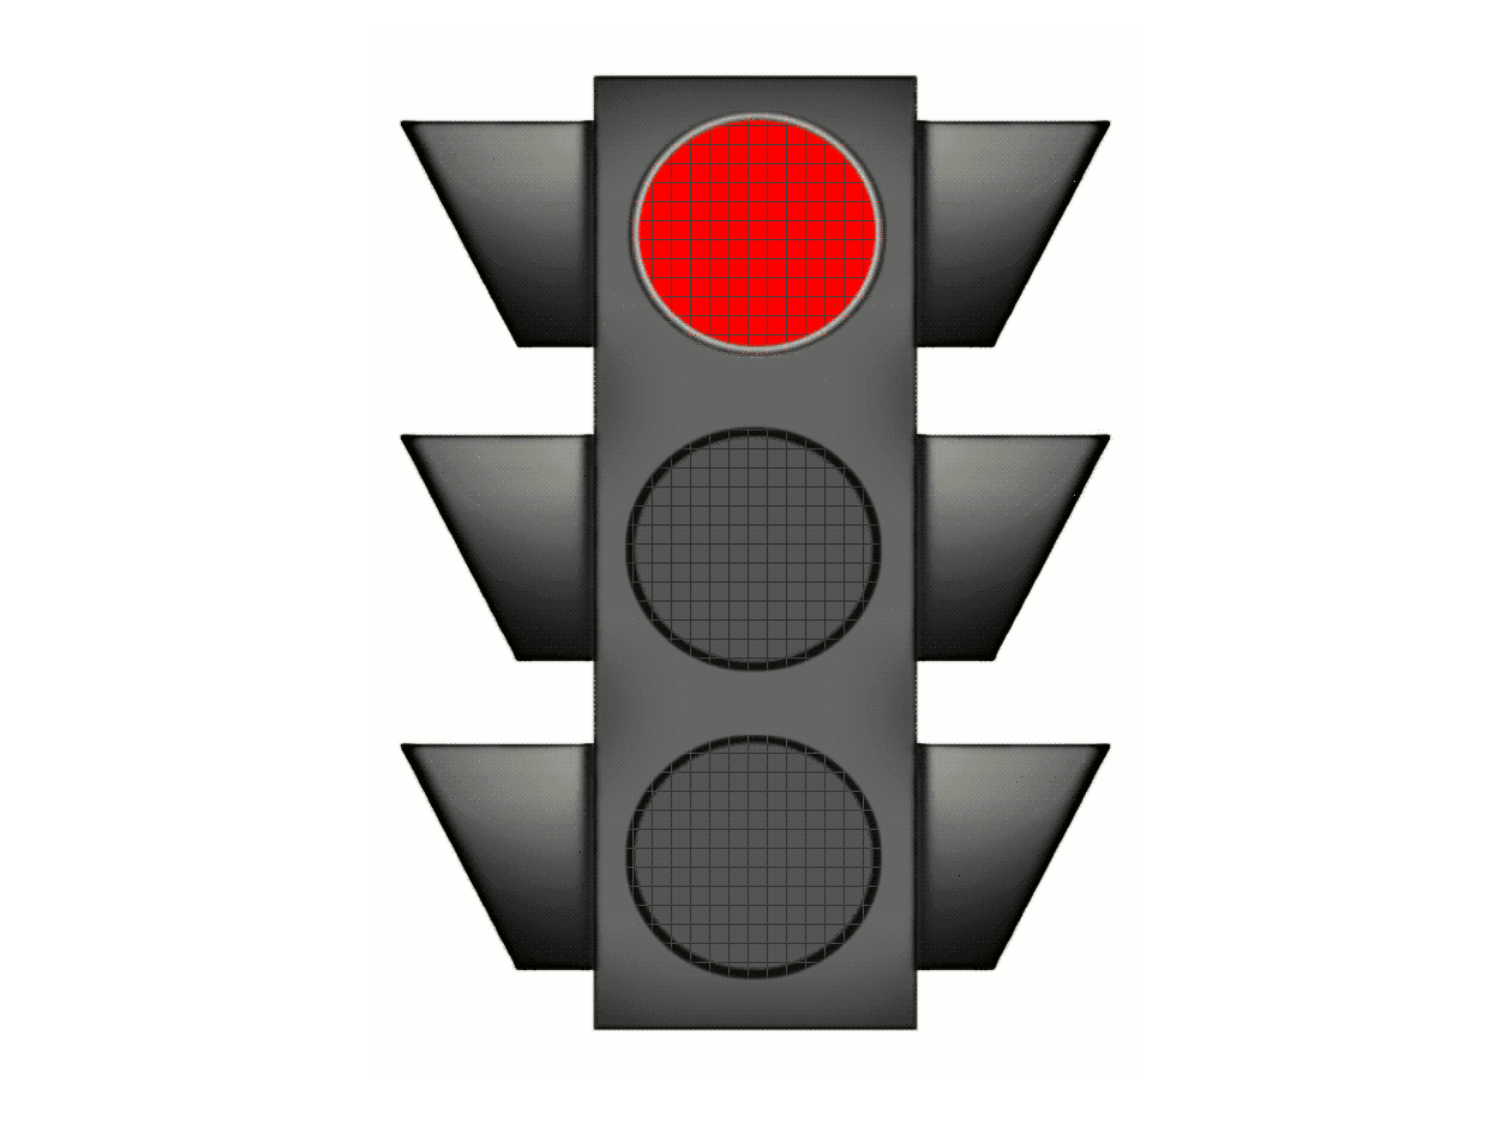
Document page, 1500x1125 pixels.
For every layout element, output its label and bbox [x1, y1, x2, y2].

picture [371, 30, 1140, 1076]
